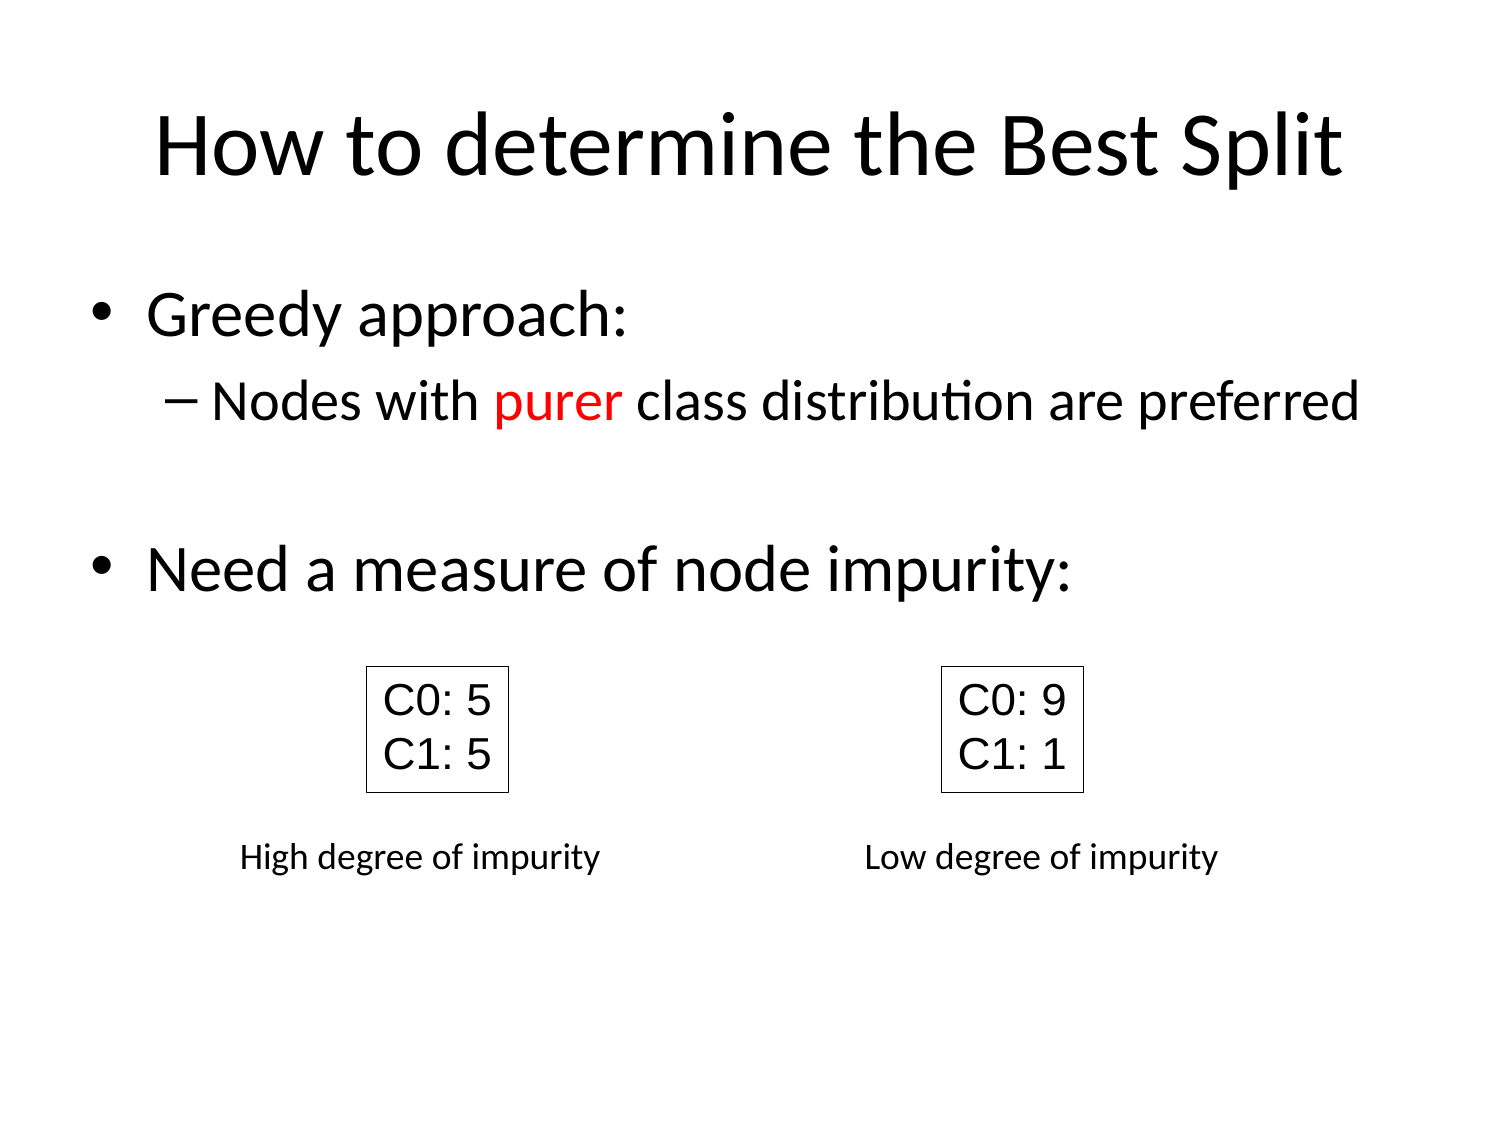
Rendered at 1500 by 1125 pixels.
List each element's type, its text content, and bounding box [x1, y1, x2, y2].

list Greedy approach: Nodes with purer class distribution are preferred Need a measure of node impurity: [75, 262, 1425, 1005]
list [937, 662, 1088, 797]
title How to determine the Best Split [75, 45, 1425, 233]
text_box High degree of impurity [224, 824, 688, 885]
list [362, 662, 513, 797]
text_box Low degree of impurity [849, 824, 1313, 885]
